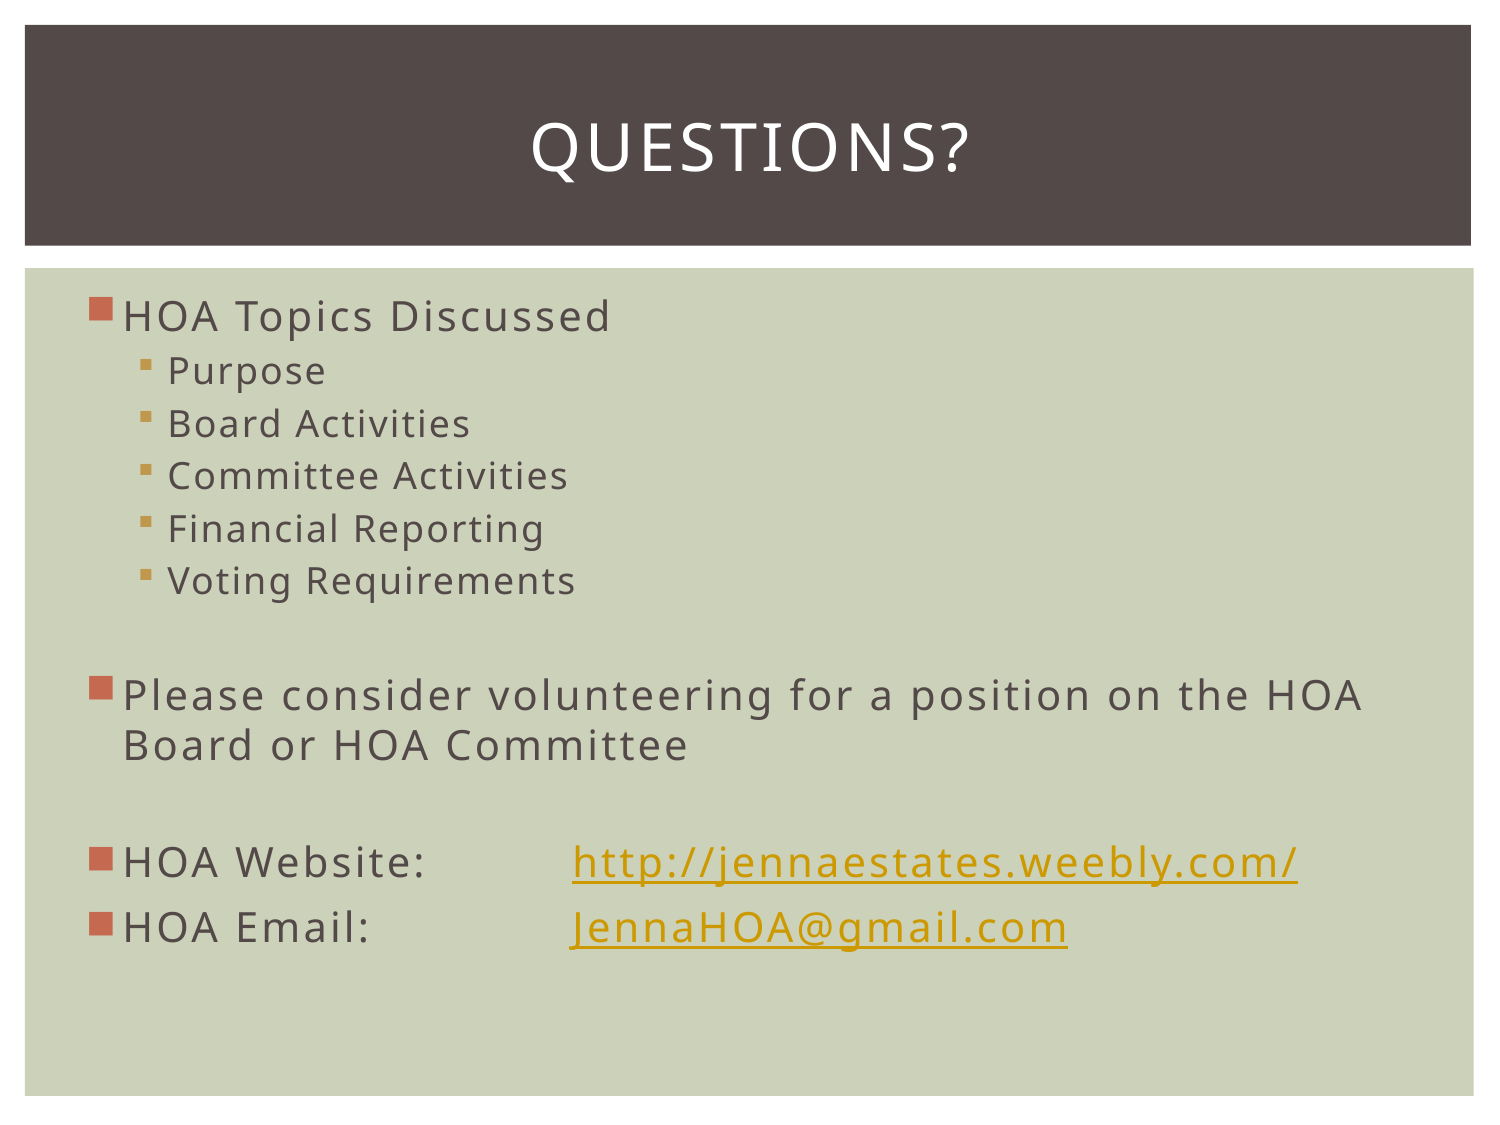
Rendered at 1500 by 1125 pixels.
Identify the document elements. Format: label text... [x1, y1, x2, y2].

title Questions? [62, 58, 1438, 232]
list HOA Topics Discussed Purpose Board Activities Committee Activities Financial Reporting Voting Requirements Please consider volunteering for a position on the HOA Board or HOA Committee HOA Website: http://jennaestates.weebly.com/ HOA Email: JennaHOA@gmail.com [62, 281, 1442, 1005]
